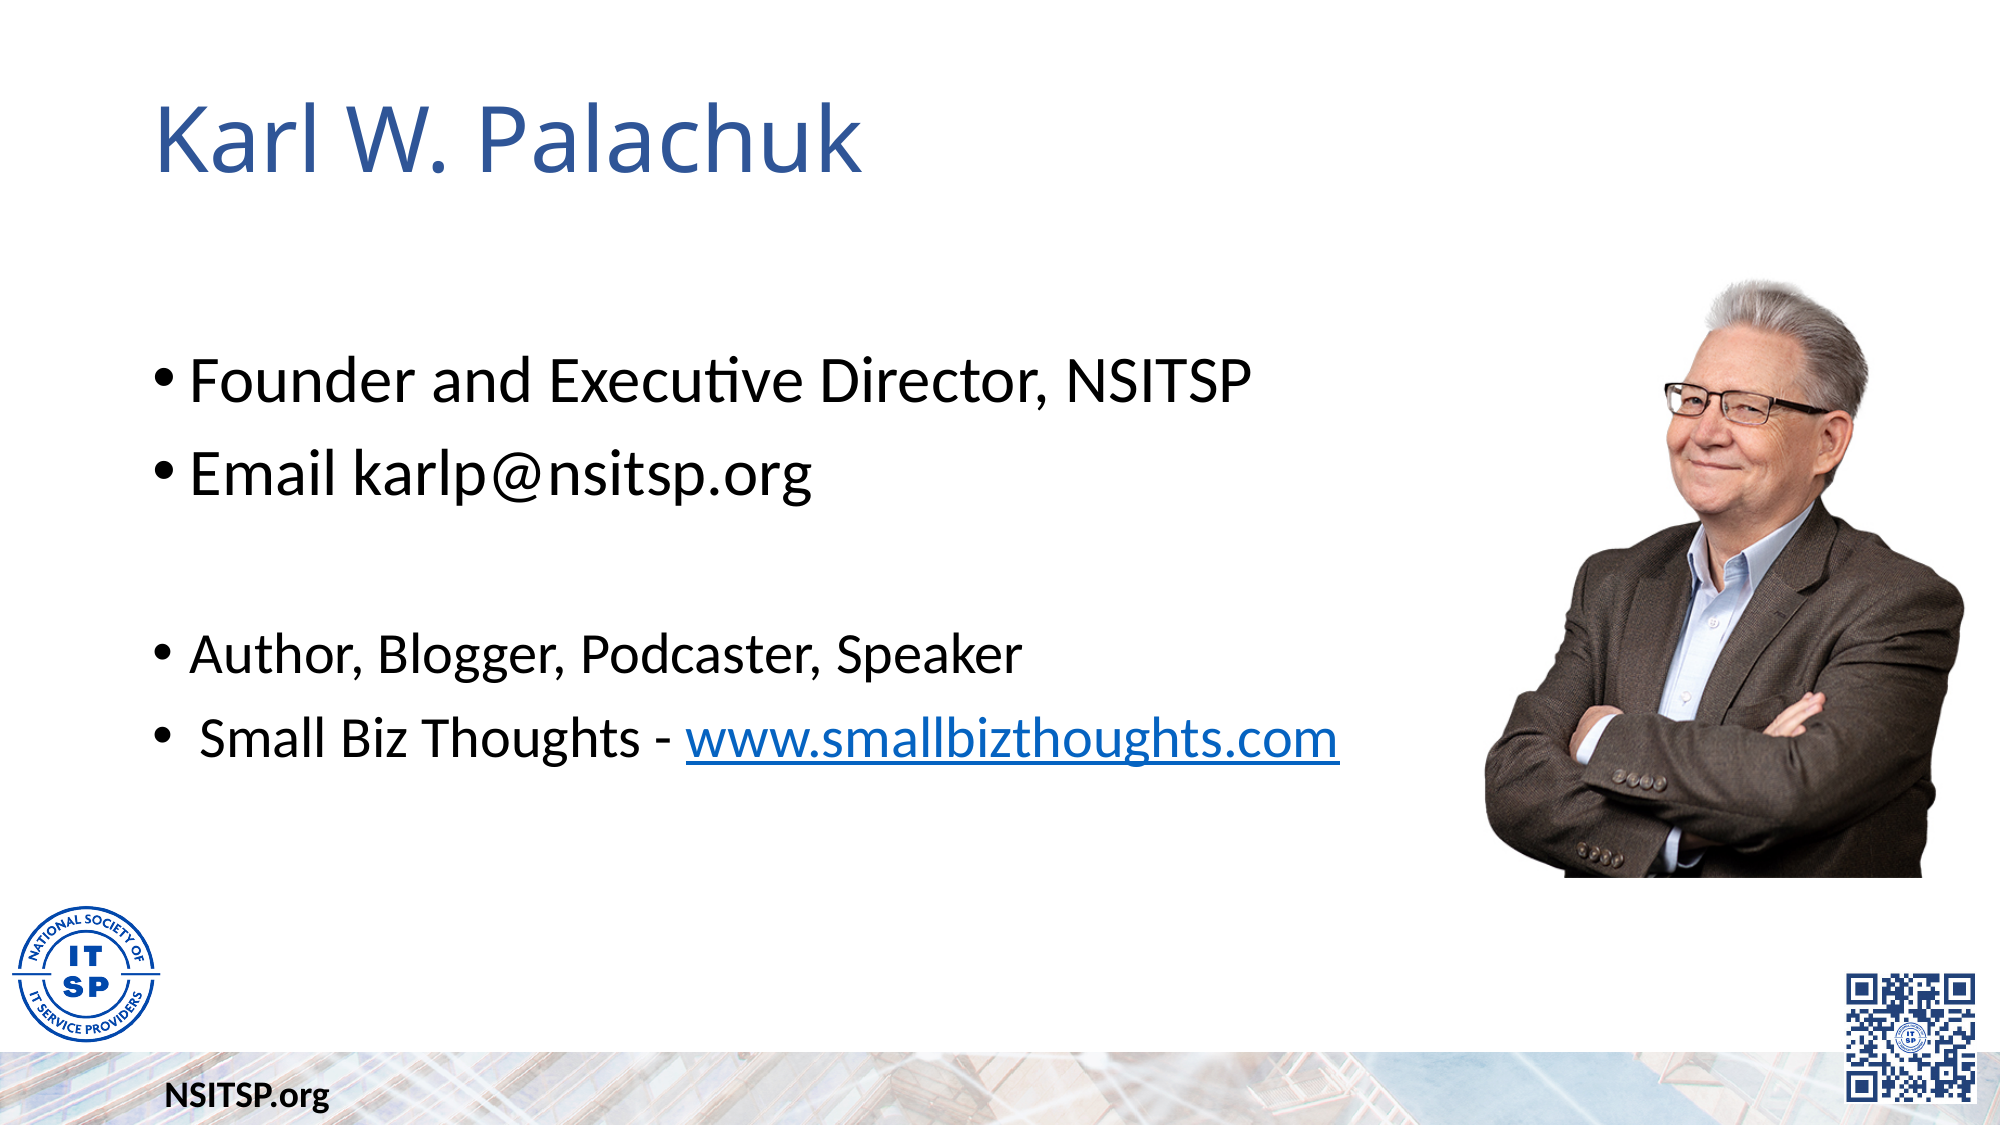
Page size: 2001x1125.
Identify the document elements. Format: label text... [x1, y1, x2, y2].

title Karl W. Palachuk [137, 59, 1863, 226]
picture [1844, 971, 1977, 1104]
picture [1458, 245, 2000, 878]
picture [6, 900, 166, 1048]
list Founder and Executive Director, NSITSP Email karlp@nsitsp.org Author, Blogger, Podcaster, Speaker Small Biz Thoughts - www.smallbizthoughts.com [137, 336, 1458, 787]
